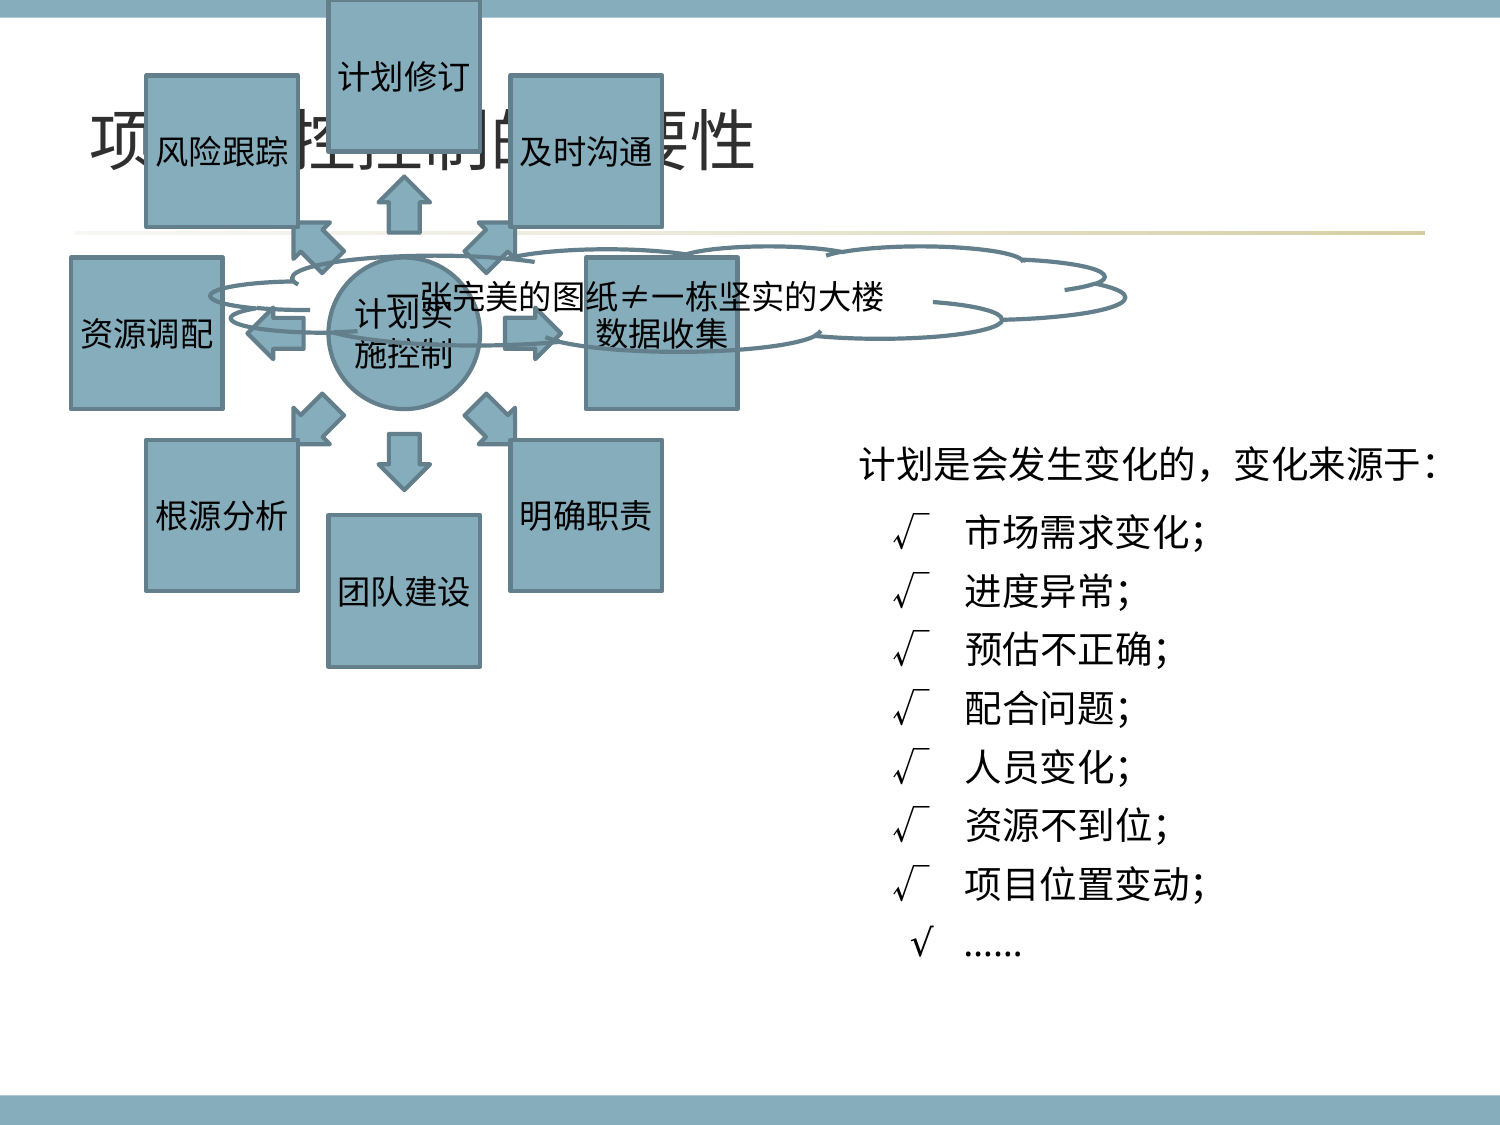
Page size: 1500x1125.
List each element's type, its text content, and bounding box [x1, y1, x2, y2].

title 项目监控控制的必要性 [75, 45, 1425, 233]
text_box √ 市场需求变化； [884, 501, 1243, 562]
text_box √ 进度异常； [884, 560, 1168, 619]
text_box 一张完美的图纸≠一栋坚实的大楼 [208, 244, 1128, 354]
text_box √ 配合问题； [884, 677, 1168, 736]
text_box √ 项目位置变动； [884, 853, 1243, 914]
text_box √ 资源不到位； [884, 794, 1205, 853]
text_box √ …… [895, 911, 1038, 972]
text_box √ 人员变化； [884, 736, 1168, 794]
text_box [69, 375, 880, 1044]
text_box √ 预估不正确； [884, 619, 1205, 679]
text_box 计划是会发生变化的，变化来源于： [884, 433, 1474, 494]
